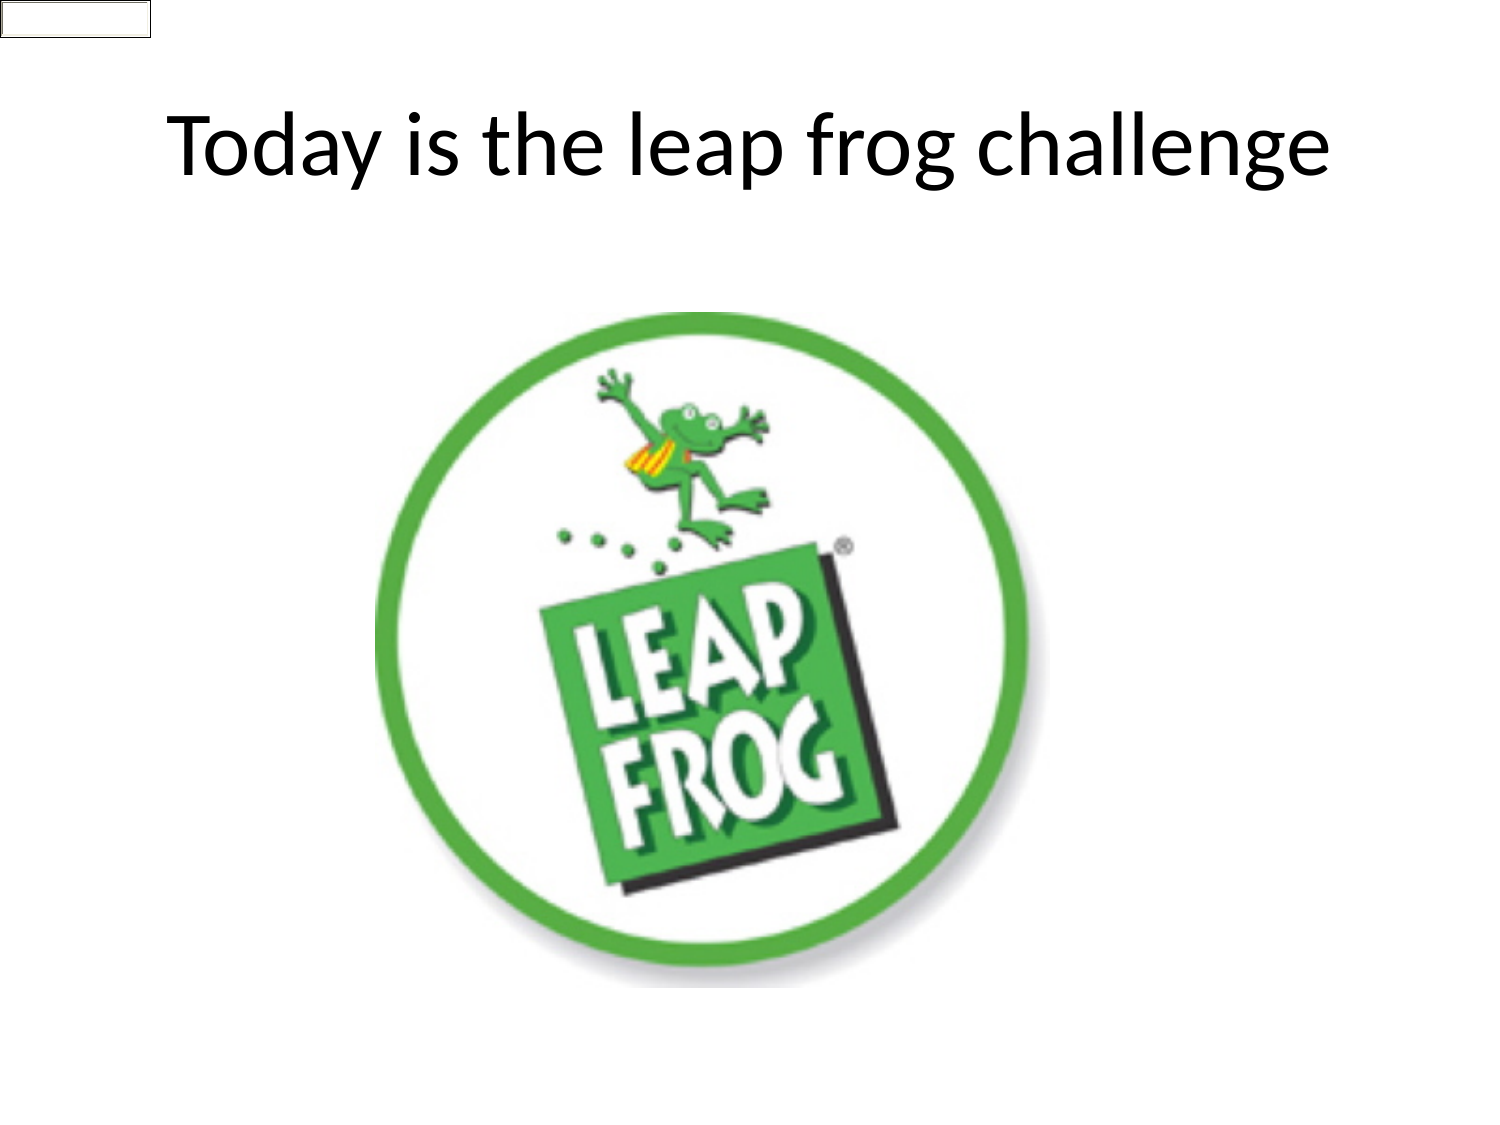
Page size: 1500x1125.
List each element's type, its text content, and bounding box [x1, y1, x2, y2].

title Today is the leap frog challenge [75, 45, 1425, 233]
picture [374, 312, 1051, 988]
